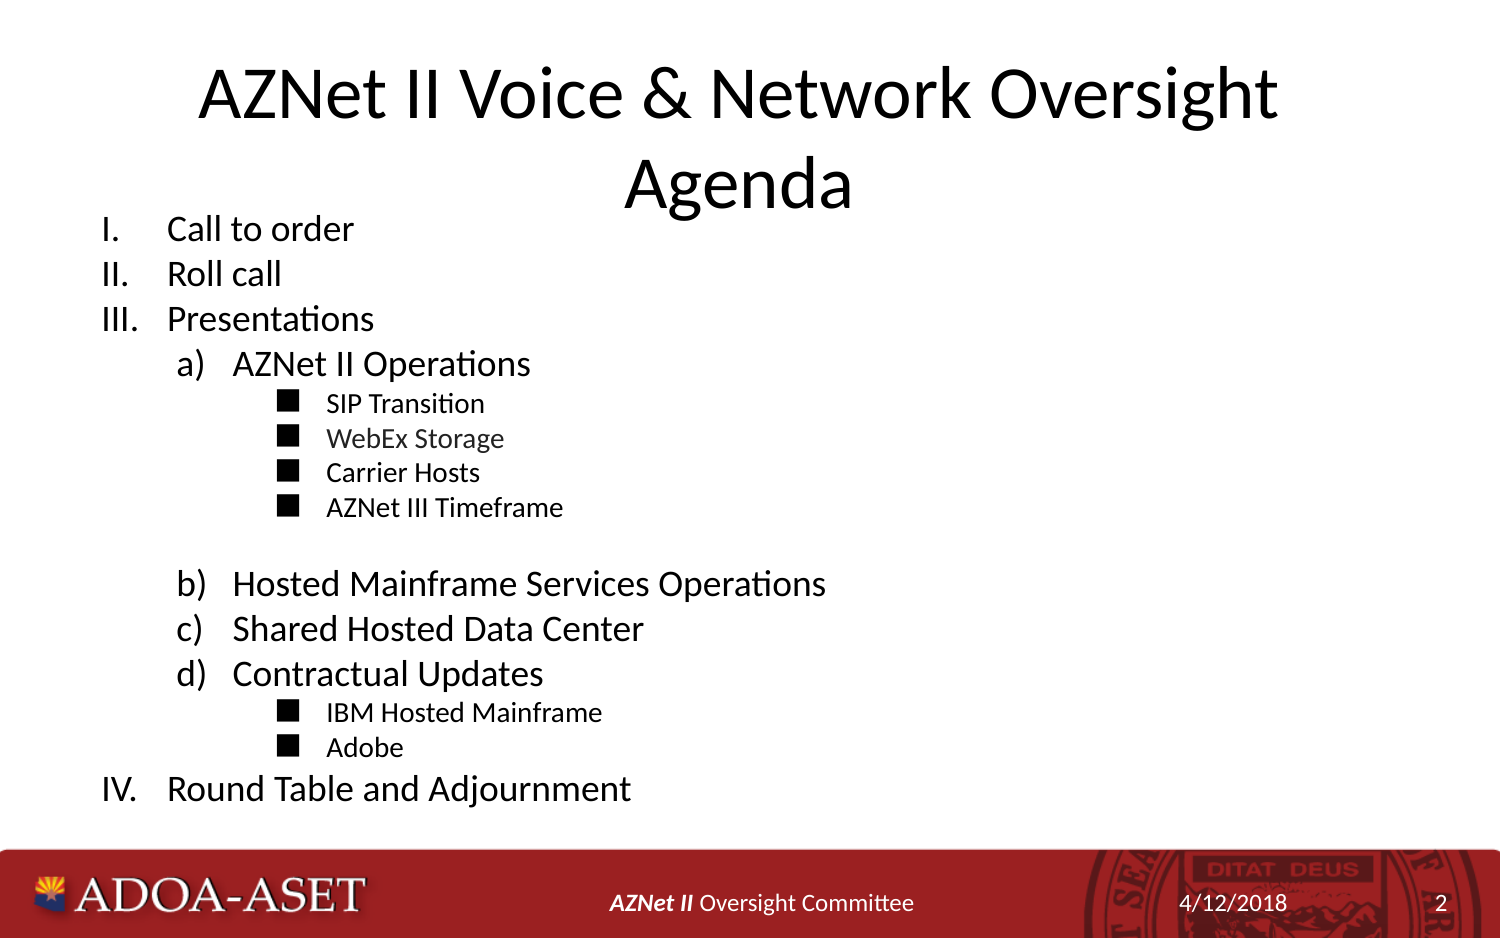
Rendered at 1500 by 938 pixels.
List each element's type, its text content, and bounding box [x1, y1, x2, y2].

slide_number ‹#› [1339, 887, 1463, 916]
picture [0, 0, 1500, 938]
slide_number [1164, 887, 1313, 916]
footer AZNet II Oversight Committee [525, 887, 1000, 916]
text_box AZNet II Voice & Network Oversight Agenda [133, 35, 1347, 237]
text_box Call to order Roll call Presentations AZNet II Operations SIP Transition WebEx Storage Carrier Hosts AZNet III Timeframe Hosted Mainframe Services Operations Shared Hosted Data Center Contractual Updates IBM Hosted Mainframe Adobe Round Table and Adjournment [86, 196, 1288, 530]
